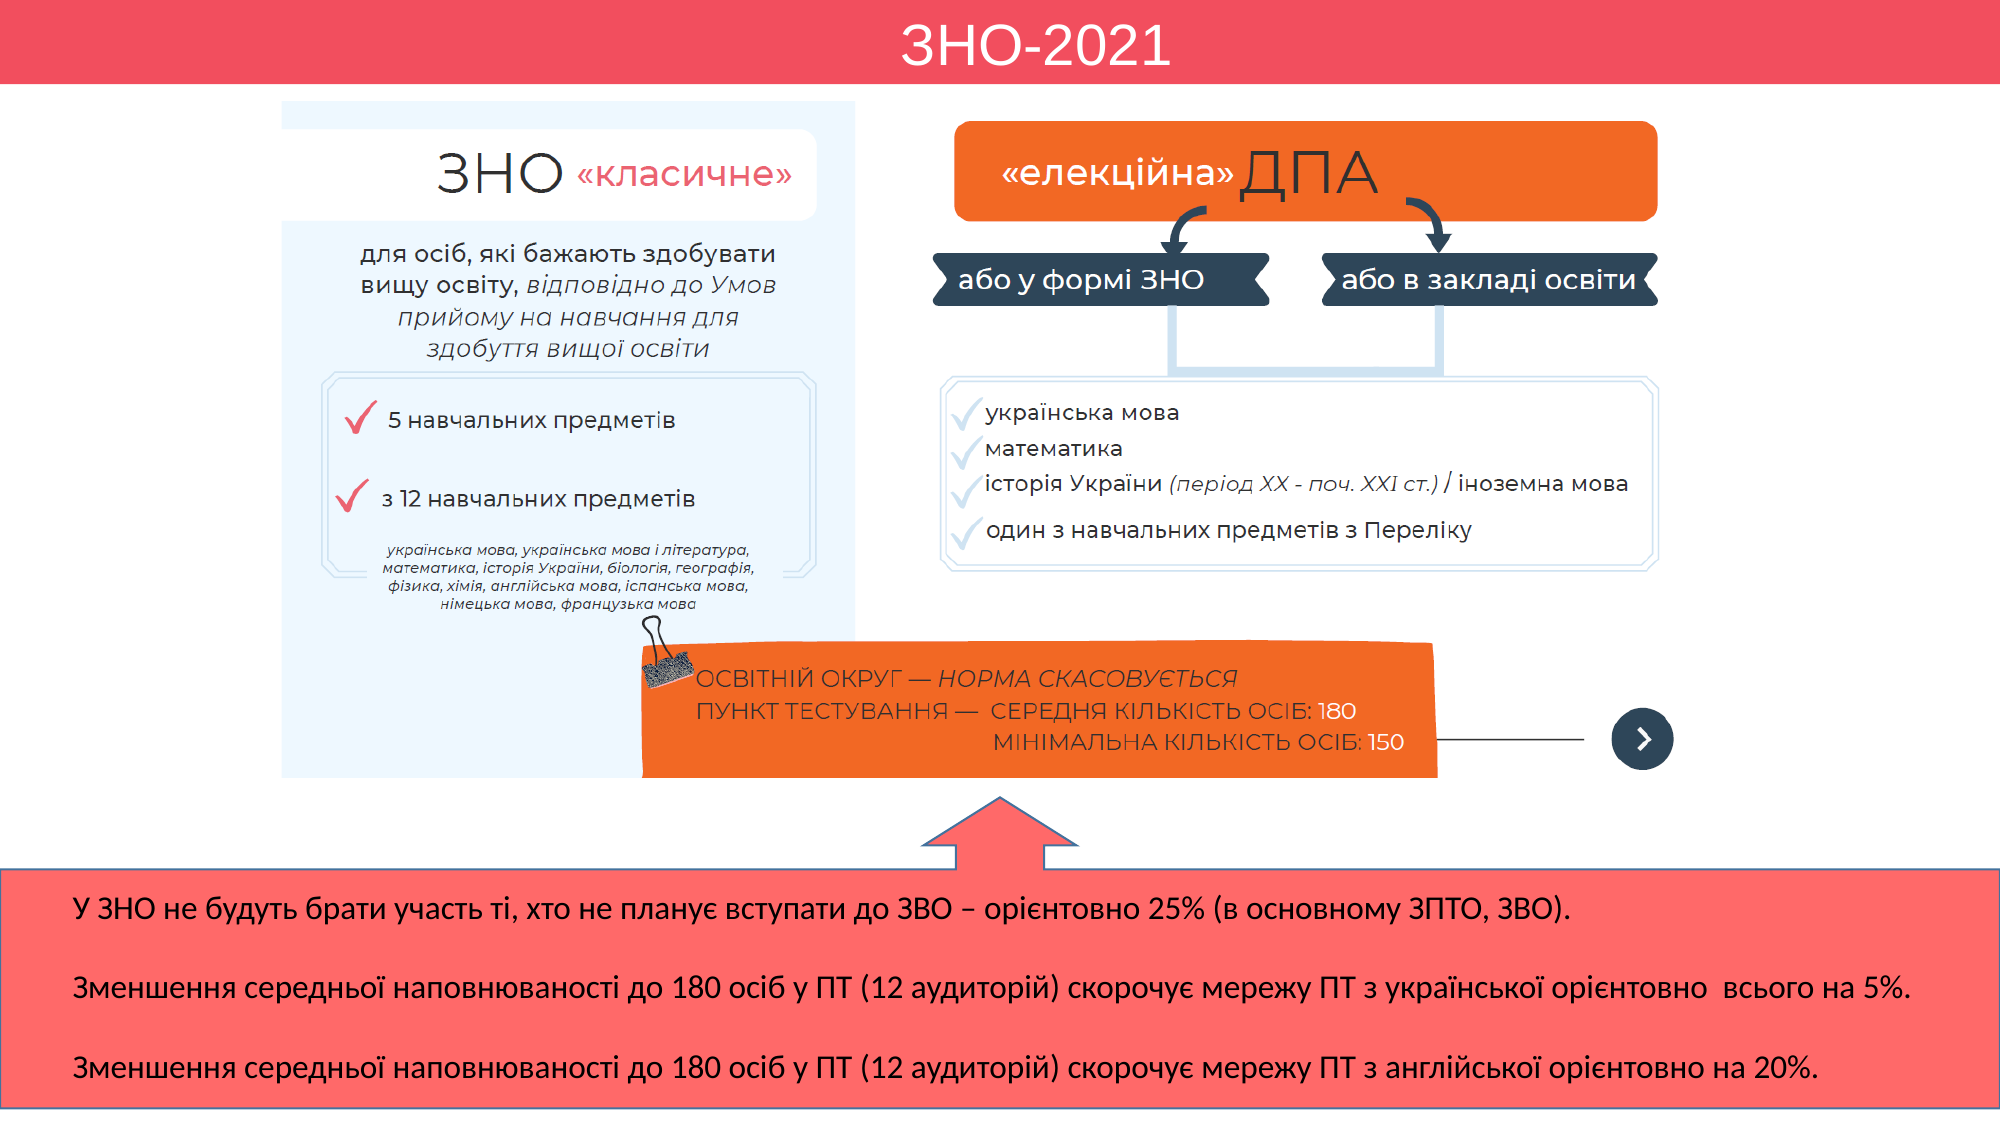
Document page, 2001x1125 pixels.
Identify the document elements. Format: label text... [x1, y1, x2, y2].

text_box [0, 796, 2000, 1110]
text_box ЗНО-2021 [0, 0, 2000, 85]
picture [281, 101, 1719, 778]
text_box У ЗНО не будуть брати участь ті, хто не планує вступати до ЗВО – орієнтовно 25% (в основному ЗПТО, ЗВО). Зменшення середньої наповнюваності до 180 осіб у ПТ (12 аудиторій) скорочує мережу ПТ з української орієнтовно всього на 5%. Зменшення середньої наповнюваності до 180 осіб у ПТ (12 аудиторій) скорочує мережу ПТ з англійської орієнтовно на 20%. [57, 878, 2000, 1093]
